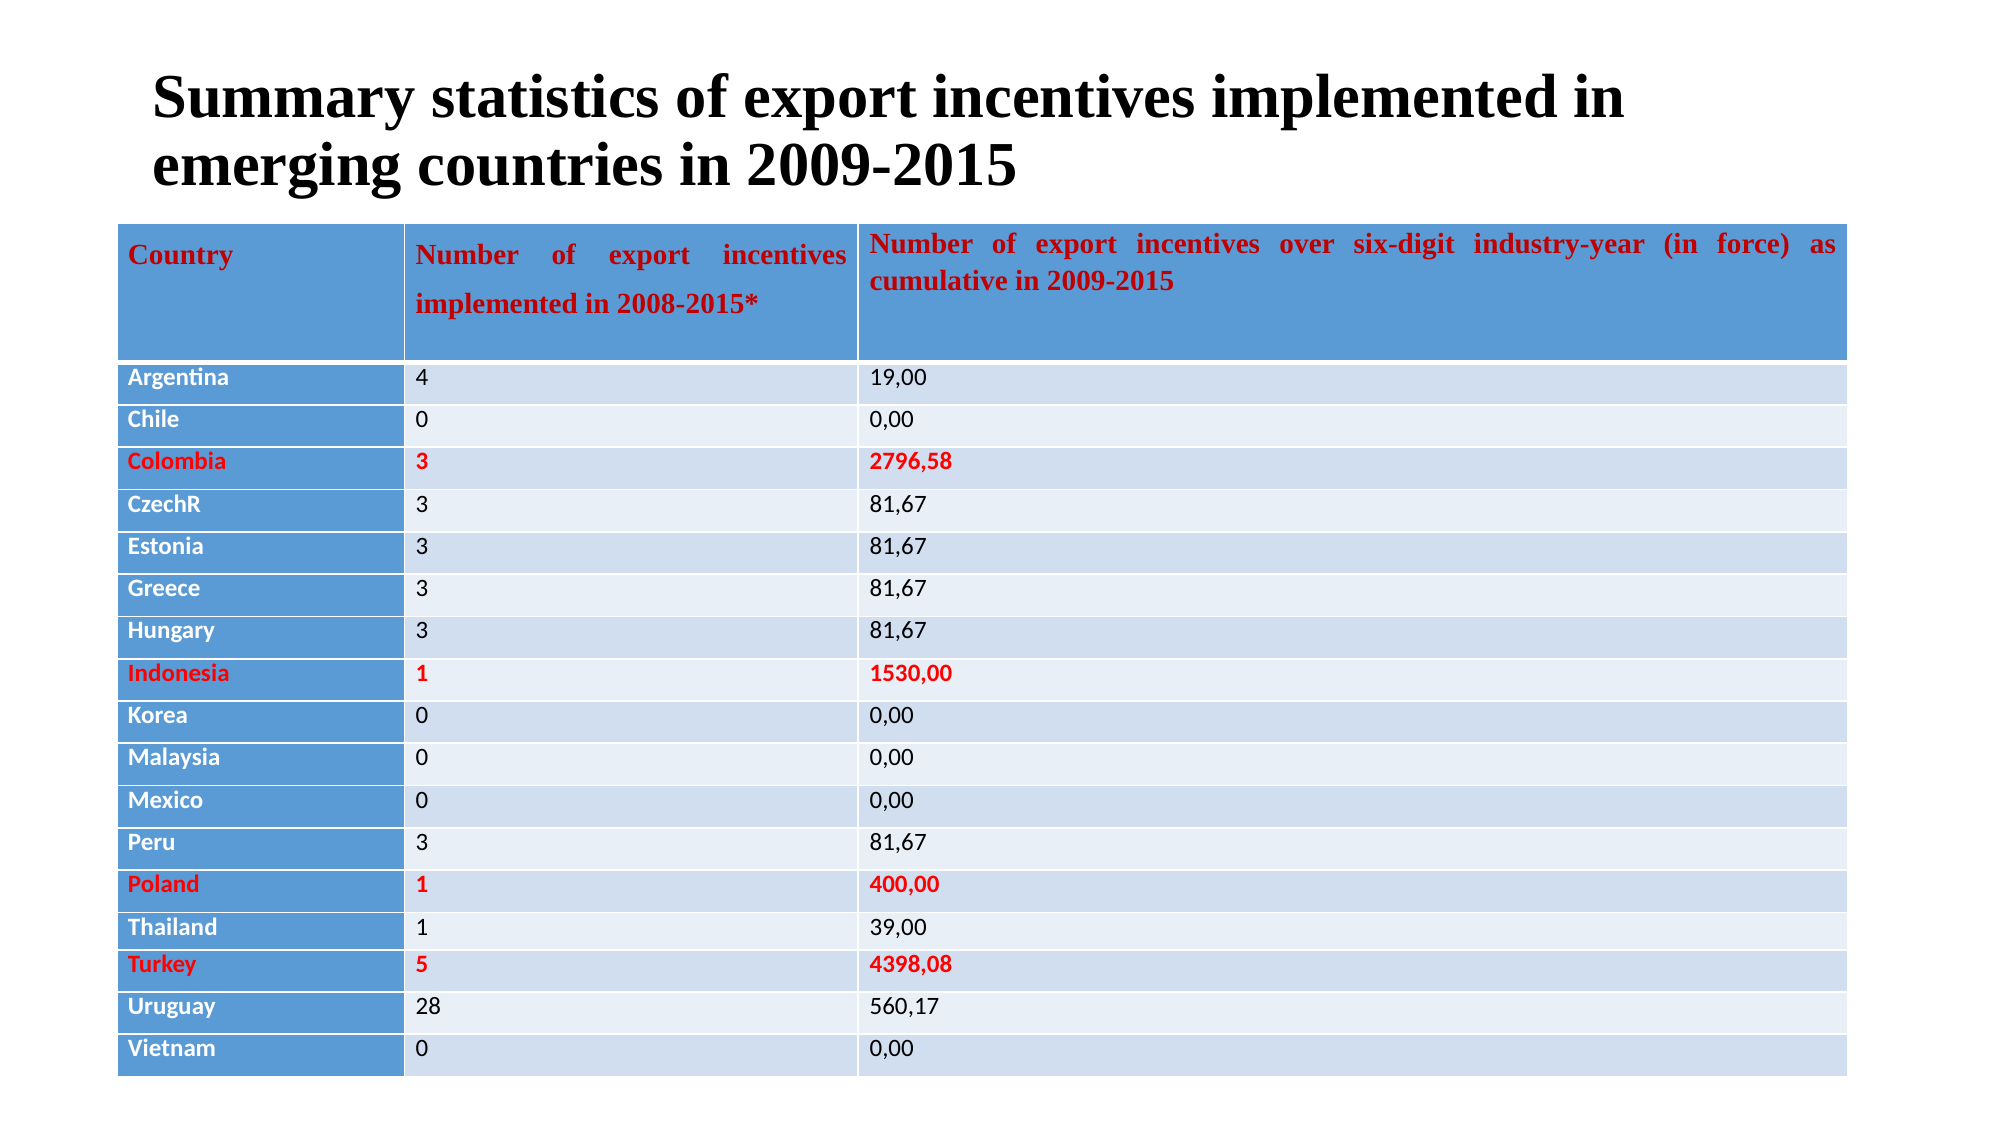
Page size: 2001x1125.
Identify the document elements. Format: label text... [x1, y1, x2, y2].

table_header Country [118, 224, 404, 360]
table_cell Chile [118, 406, 404, 446]
table_cell Peru [118, 829, 404, 869]
table_cell 3 [405, 490, 857, 531]
table_cell 0,00 [859, 702, 1847, 742]
table_cell Colombia [118, 448, 404, 489]
table_cell 4 [405, 365, 857, 404]
table_cell Estonia [118, 533, 404, 573]
table_cell 3 [405, 575, 857, 616]
table_cell 1530,00 [859, 660, 1847, 700]
table_cell 0 [405, 1035, 857, 1076]
table_cell 81,67 [859, 829, 1847, 869]
table_cell Malaysia [118, 744, 404, 785]
table_cell Mexico [118, 786, 404, 827]
table_cell CzechR [118, 490, 404, 531]
table_cell 0,00 [859, 744, 1847, 785]
table_header Number of export incentives implemented in 2008-2015* [405, 224, 857, 360]
table_cell 3 [405, 617, 857, 658]
table_cell 2796,58 [859, 448, 1847, 489]
table_cell 0,00 [859, 1035, 1847, 1076]
table_cell 1 [405, 660, 857, 700]
table_cell 3 [405, 448, 857, 489]
table_cell 0 [405, 702, 857, 742]
table_header Number of export incentives over six-digit industry-year (in force) as cumulative in 2009-2015 [859, 224, 1847, 360]
table_cell 0 [405, 744, 857, 785]
table_cell Uruguay [118, 993, 404, 1033]
table_cell 400,00 [859, 871, 1847, 912]
table_cell 81,67 [859, 490, 1847, 531]
table_cell Korea [118, 702, 404, 742]
table_cell Argentina [118, 365, 404, 404]
table_cell 81,67 [859, 617, 1847, 658]
table_cell Poland [118, 871, 404, 912]
table_cell Greece [118, 575, 404, 616]
table_cell 0,00 [859, 406, 1847, 446]
table_cell 0,00 [859, 786, 1847, 827]
table_cell Hungary [118, 617, 404, 658]
table_cell Turkey [118, 951, 404, 991]
table_cell Thailand [118, 913, 404, 949]
table_cell 5 [405, 951, 857, 991]
table_cell 81,67 [859, 533, 1847, 573]
table_cell 1 [405, 913, 857, 949]
title Summary statistics of export incentives implemented in emerging countries in 2009-2015 [137, 59, 1863, 278]
table_cell 3 [405, 533, 857, 573]
table_cell 3 [405, 829, 857, 869]
table_cell Vietnam [118, 1035, 404, 1076]
table_cell 28 [405, 993, 857, 1033]
table_cell Indonesia [118, 660, 404, 700]
table_cell 1 [405, 871, 857, 912]
table_cell 560,17 [859, 993, 1847, 1033]
table_cell 4398,08 [859, 951, 1847, 991]
table_cell 81,67 [859, 575, 1847, 616]
table_cell 39,00 [859, 913, 1847, 949]
table_cell 0 [405, 406, 857, 446]
table_cell 19,00 [859, 365, 1847, 404]
table_cell 0 [405, 786, 857, 827]
